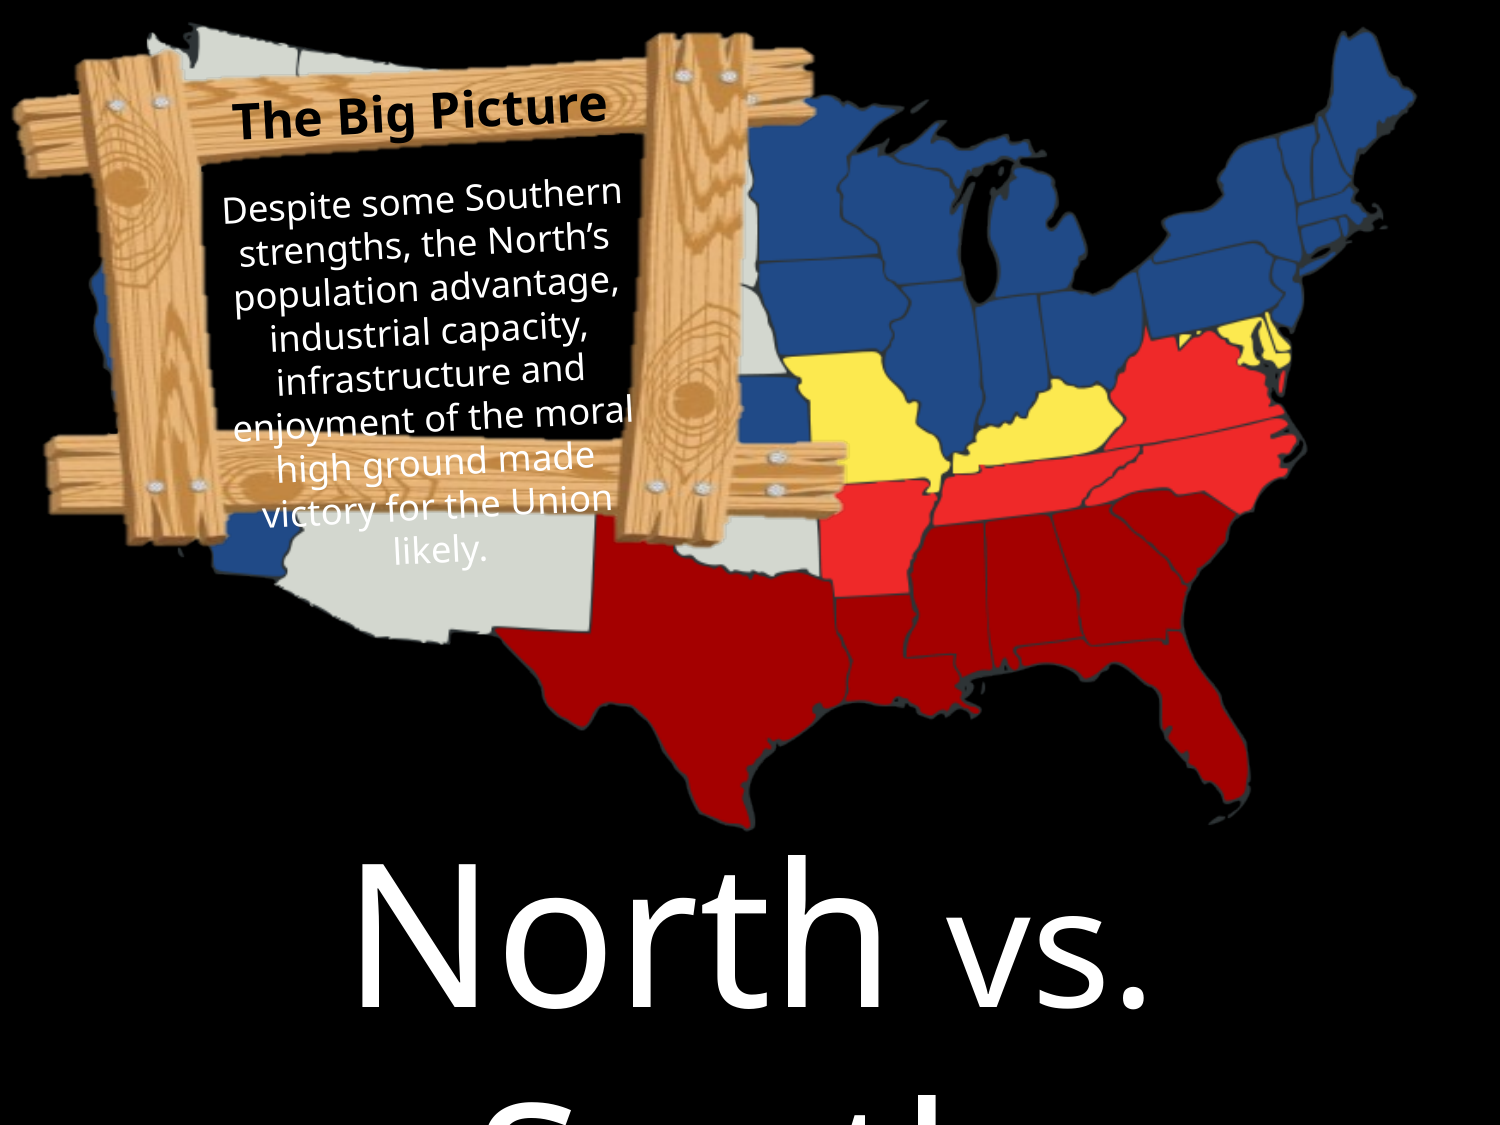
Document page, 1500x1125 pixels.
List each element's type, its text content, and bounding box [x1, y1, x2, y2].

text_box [0, 22, 955, 569]
picture [74, 12, 1426, 842]
text_box North vs. South [149, 851, 1350, 1125]
